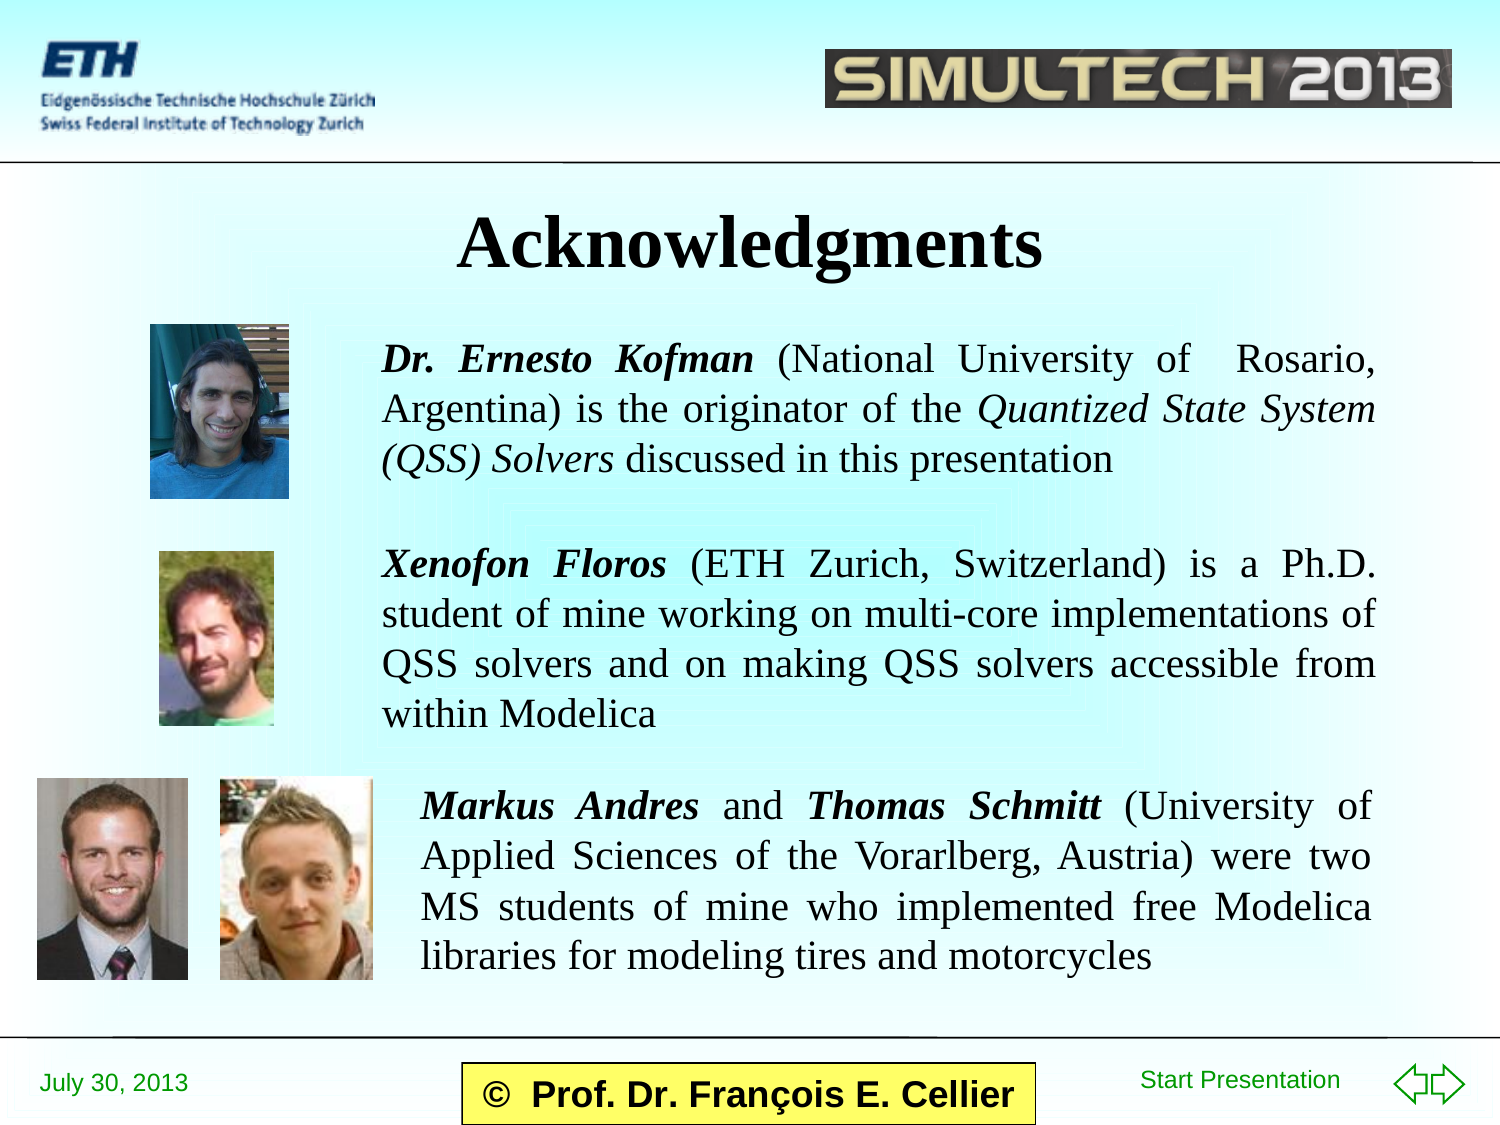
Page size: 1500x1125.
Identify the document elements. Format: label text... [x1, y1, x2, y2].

text_box Dr. Ernesto Kofman (National University of Rosario, Argentina) is the originator of the Quantized State System (QSS) Solvers discussed in this presentation [366, 312, 1392, 500]
picture [219, 776, 374, 980]
title Acknowledgments [112, 187, 1388, 288]
picture [149, 324, 289, 499]
picture [159, 551, 274, 727]
text_box Markus Andres and Thomas Schmitt (University of Applied Sciences of the Vorarlberg, Austria) were two MS students of mine who implemented free Modelica libraries for modeling tires and motorcycles [405, 784, 1388, 972]
picture [0, 0, 375, 136]
picture [37, 778, 188, 980]
picture [825, 49, 1452, 108]
text_box Xenofon Floros (ETH Zurich, Switzerland) is a Ph.D. student of mine working on multi-core implementations of QSS solvers and on making QSS solvers accessible from within Modelica [367, 542, 1393, 730]
